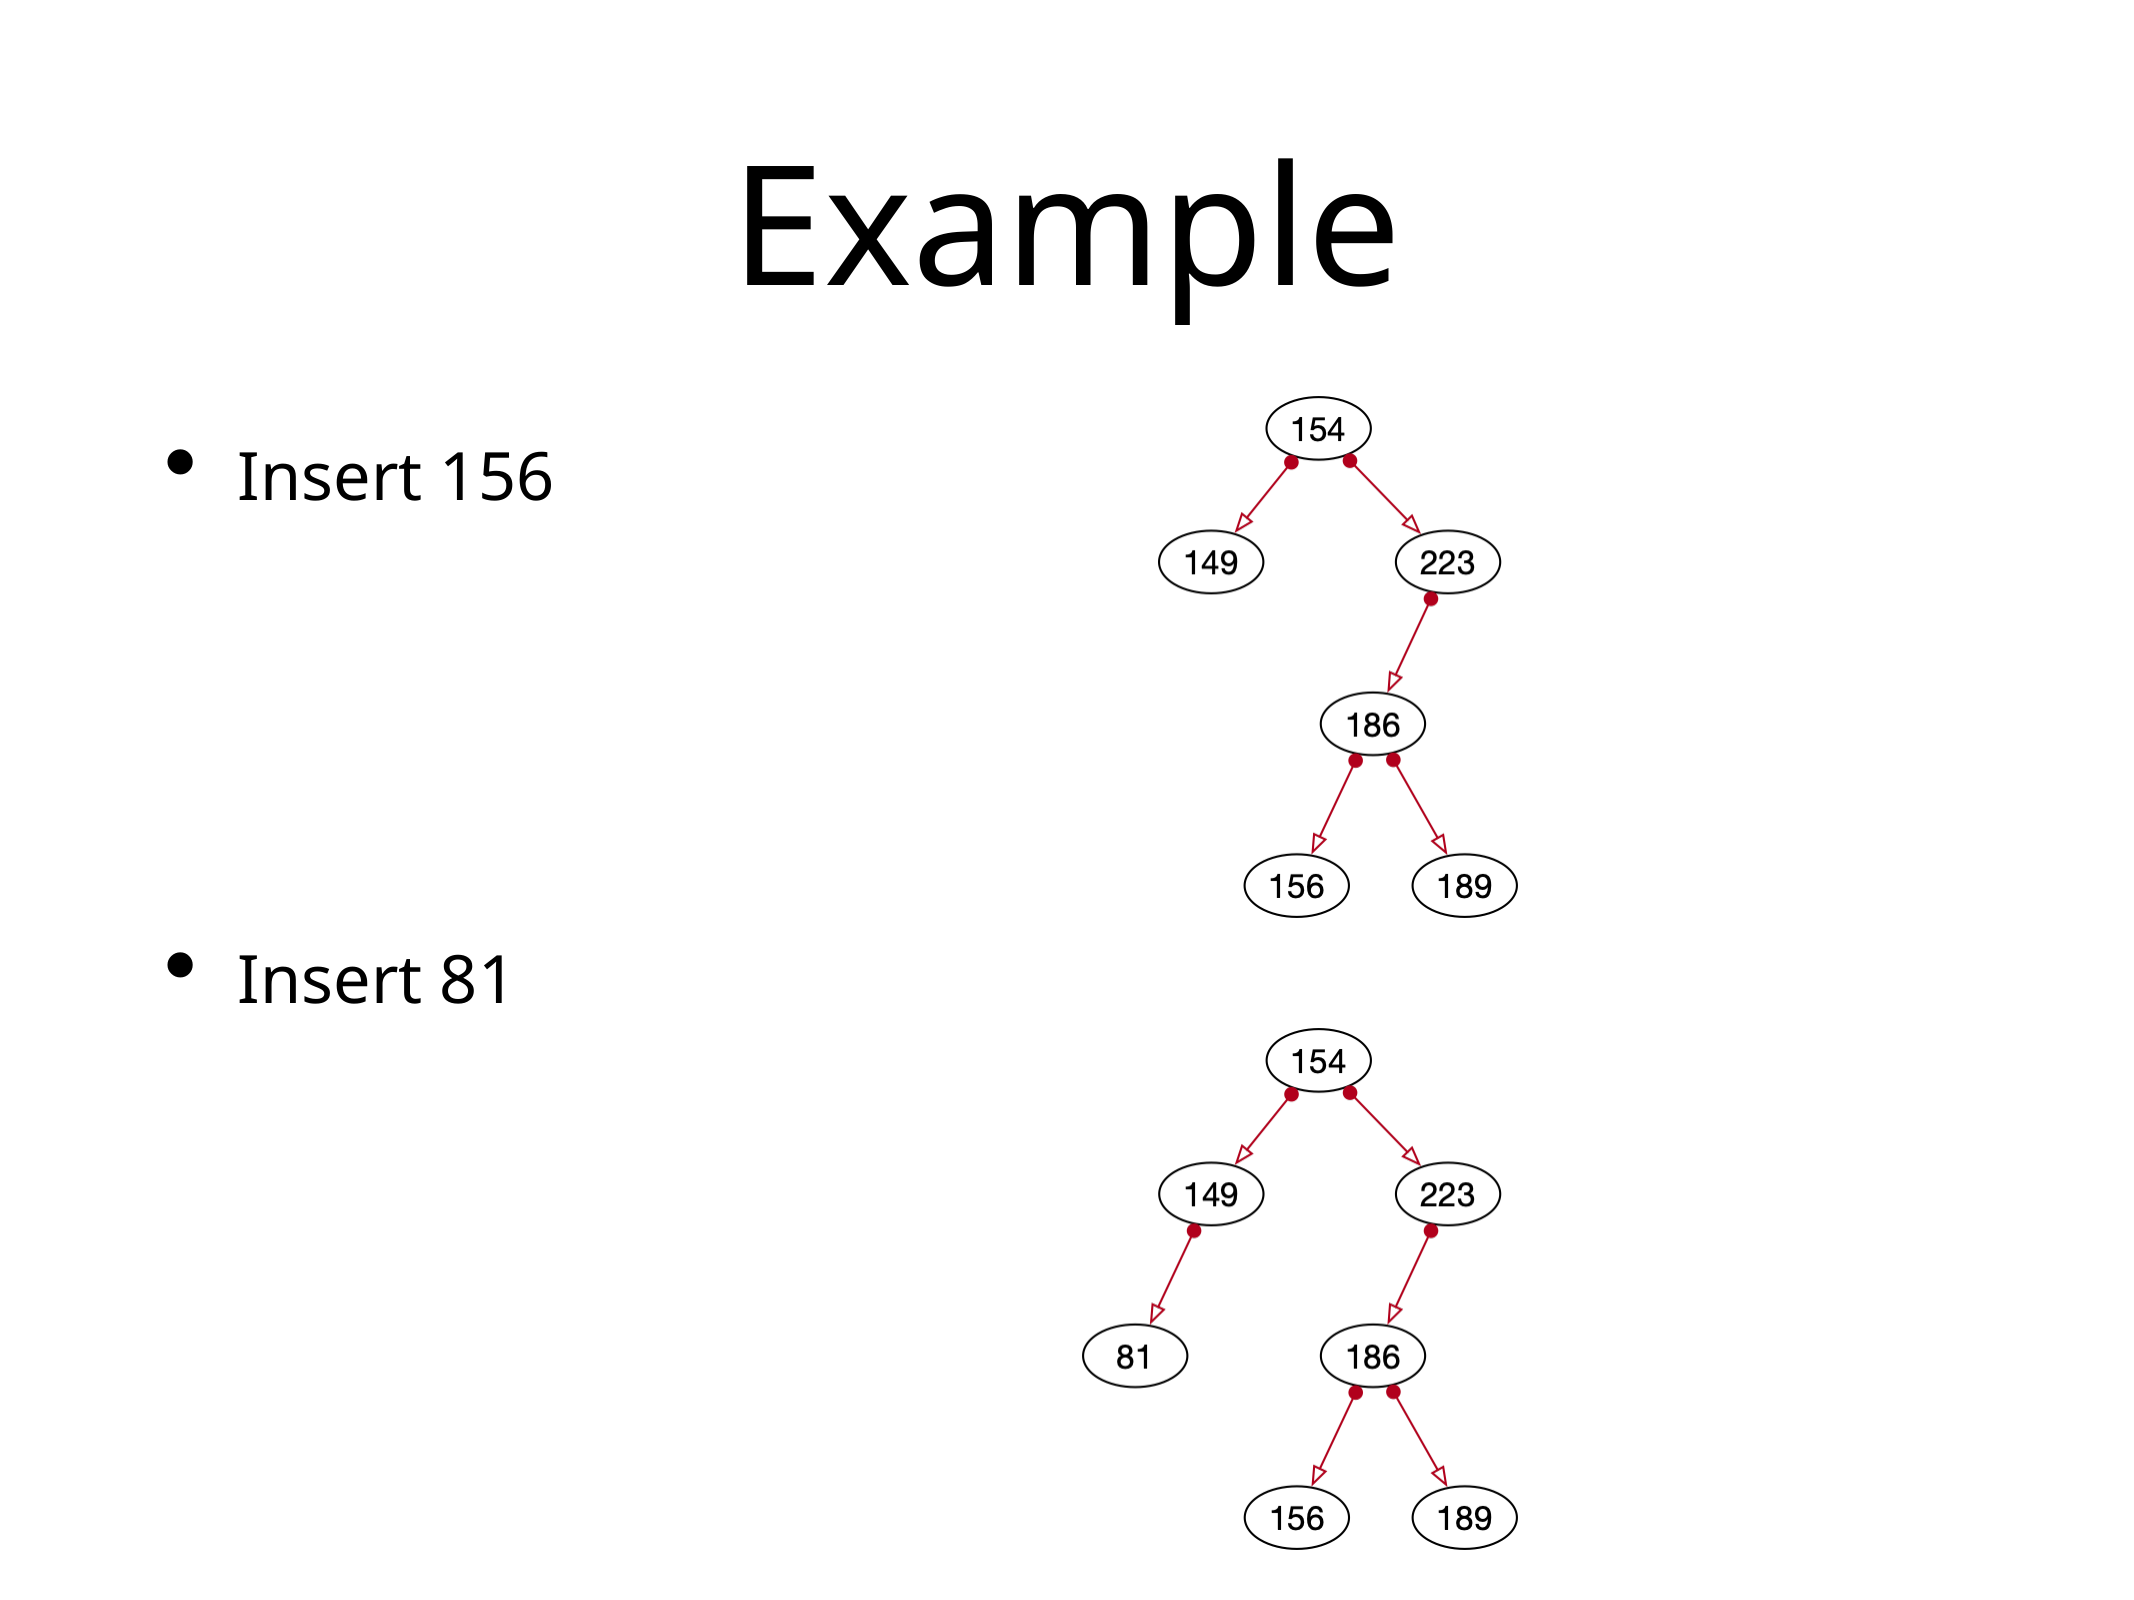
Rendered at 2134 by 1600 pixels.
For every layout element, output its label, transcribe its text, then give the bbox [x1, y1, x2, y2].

picture [1080, 1027, 1519, 1551]
picture [1158, 395, 1519, 919]
title Example [155, 41, 1978, 397]
list Insert 156 Insert 81 [155, 424, 1978, 1457]
